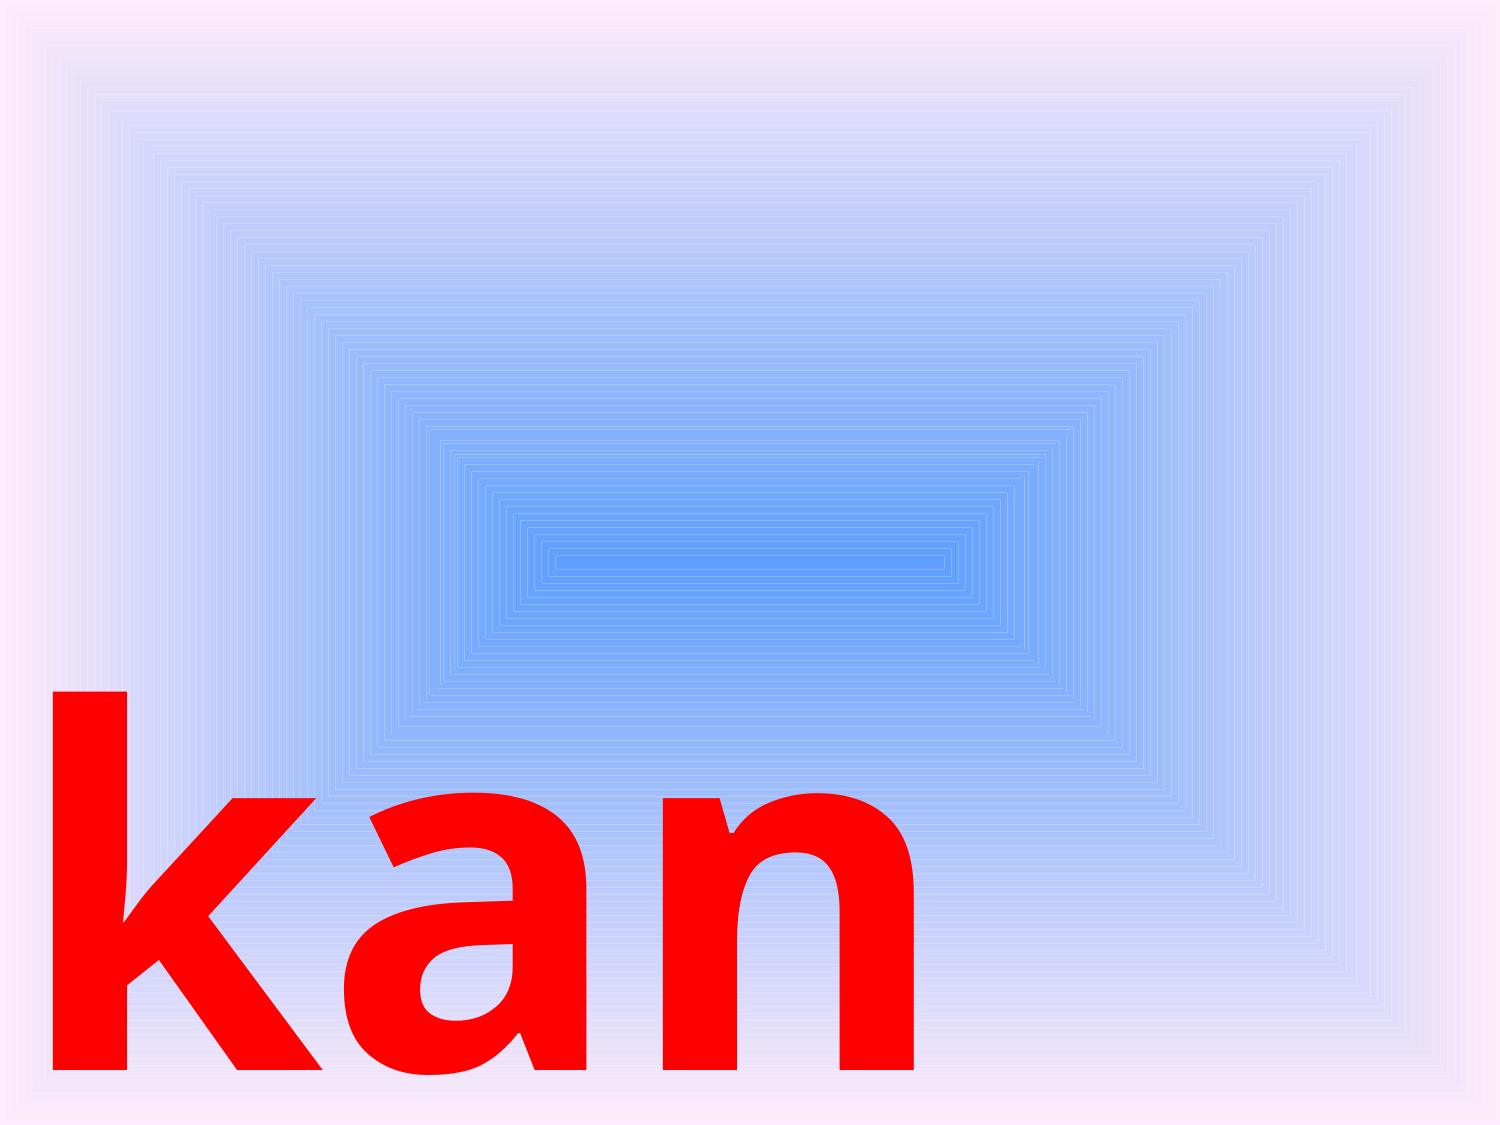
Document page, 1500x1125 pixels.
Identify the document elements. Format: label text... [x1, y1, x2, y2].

text_box kana [0, 149, 1113, 1125]
